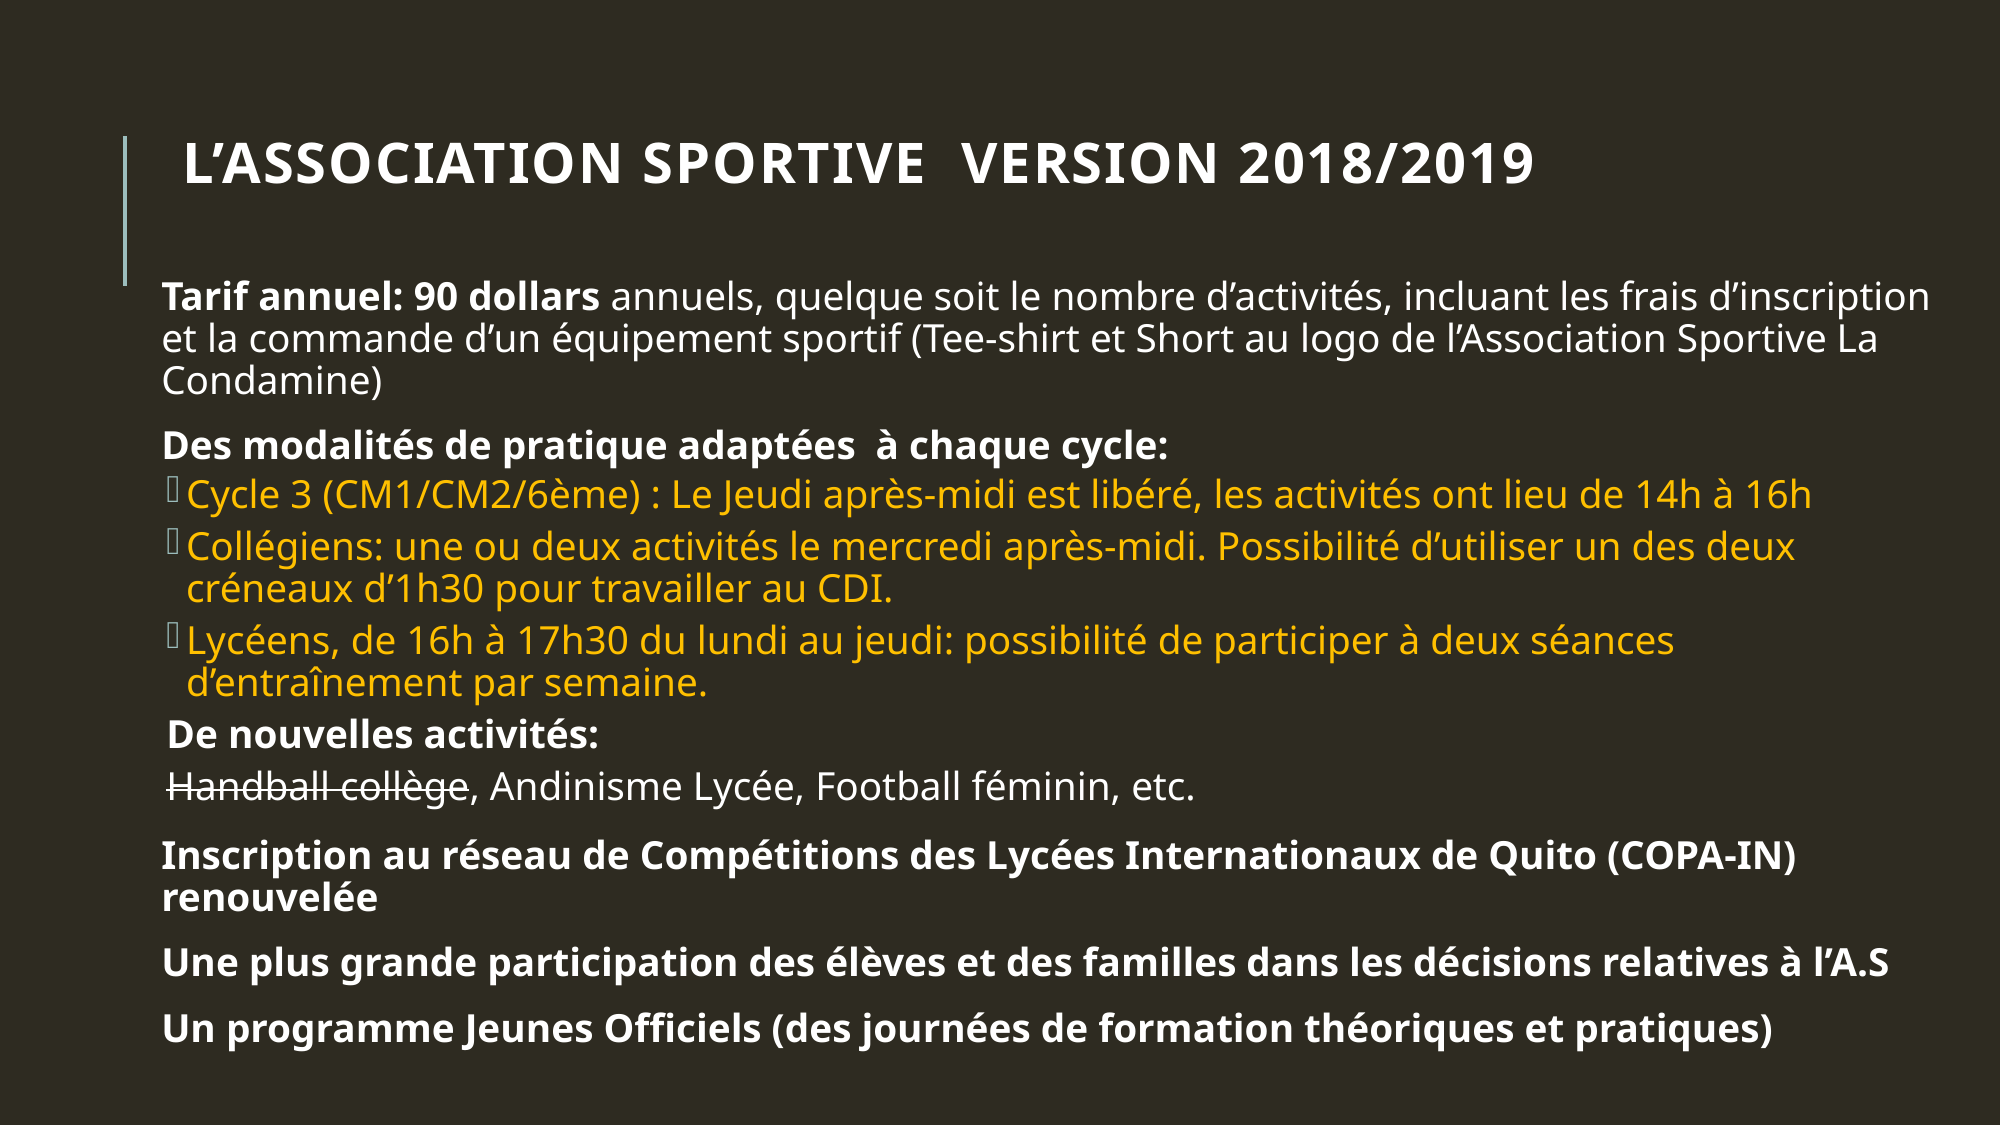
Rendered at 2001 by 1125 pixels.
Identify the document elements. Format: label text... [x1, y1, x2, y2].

list Tarif annuel: 90 dollars annuels, quelque soit le nombre d’activités, incluant les frais d’inscription et la commande d’un équipement sportif (Tee-shirt et Short au logo de l’Association Sportive La Condamine) Des modalités de pratique adaptées à chaque cycle: Cycle 3 (CM1/CM2/6ème) : Le Jeudi après-midi est libéré, les activités ont lieu de 14h à 16h Collégiens: une ou deux activités le mercredi après-midi. Possibilité d’utiliser un des deux créneaux d’1h30 pour travailler au CDI. Lycéens, de 16h à 17h30 du lundi au jeudi: possibilité de participer à deux séances d’entraînement par semaine. De nouvelles activités: Handball collège, Andinisme Lycée, Football féminin, etc. Inscription au réseau de Compétitions des Lycées Internationaux de Quito (COPA-IN) renouvelée Une plus grande participation des élèves et des familles dans les décisions relatives à l’A.S Un programme Jeunes Officiels (des journées de formation théoriques et pratiques) [140, 269, 1964, 1063]
title L’Association Sportive version 2018/2019 [168, 72, 1948, 269]
